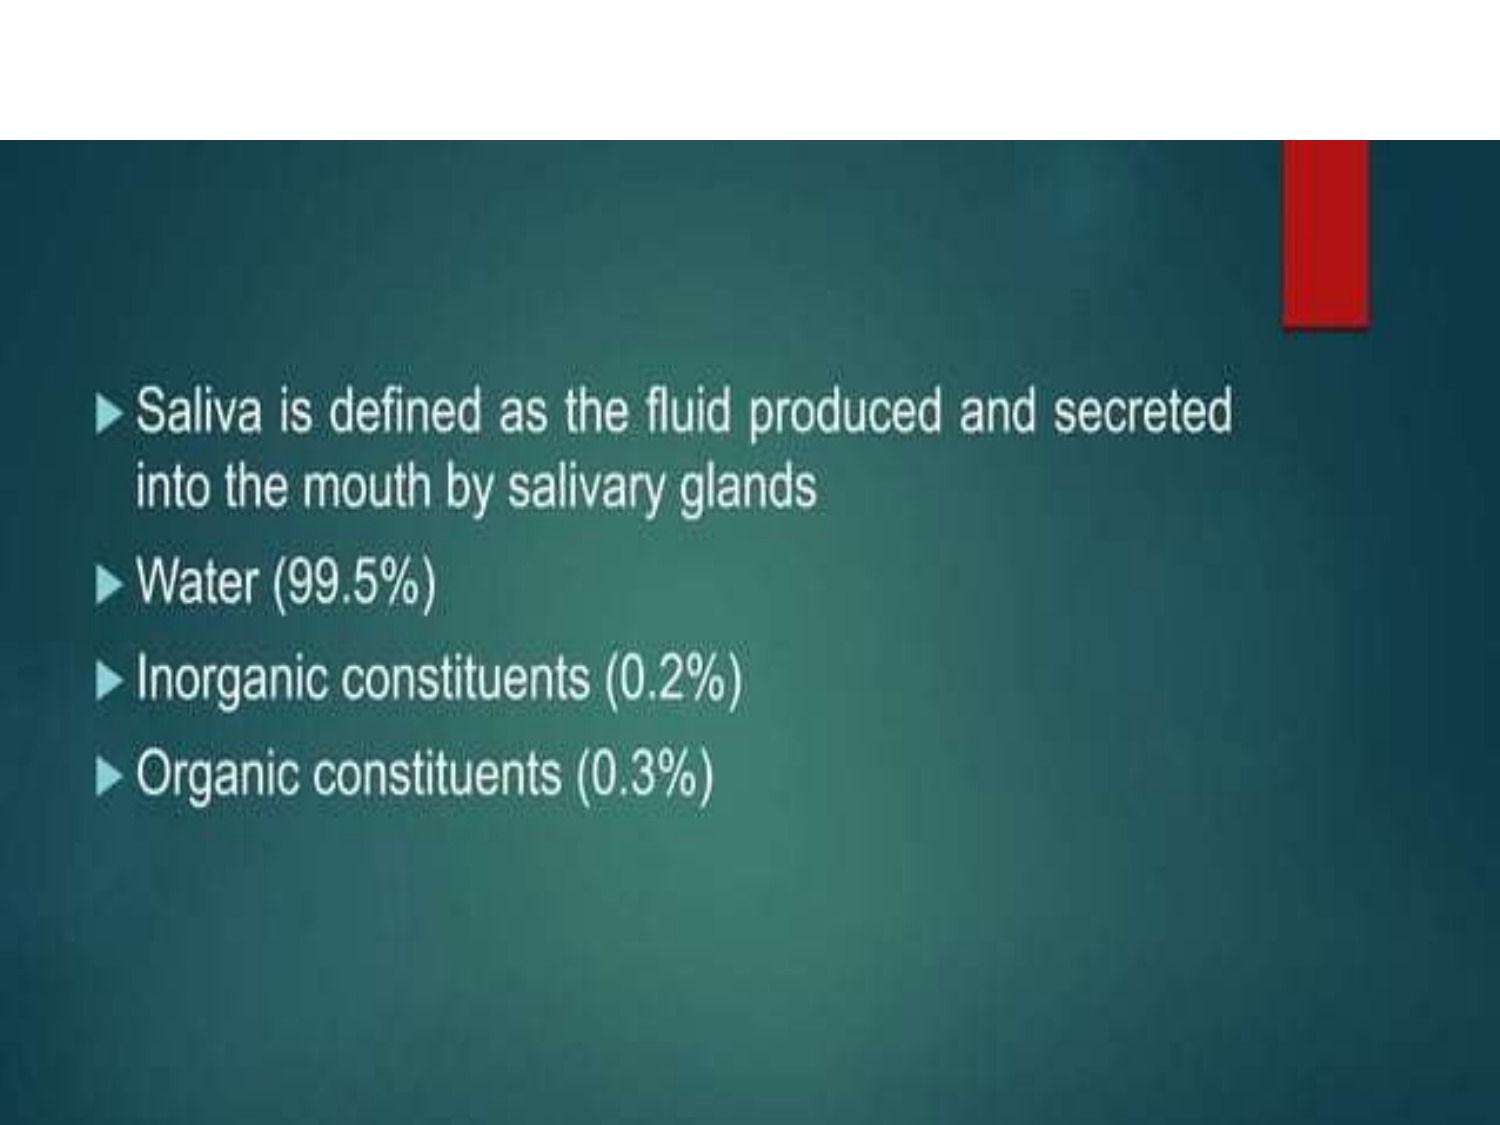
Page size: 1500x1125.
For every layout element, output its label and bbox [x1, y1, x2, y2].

picture [0, 139, 1500, 1125]
